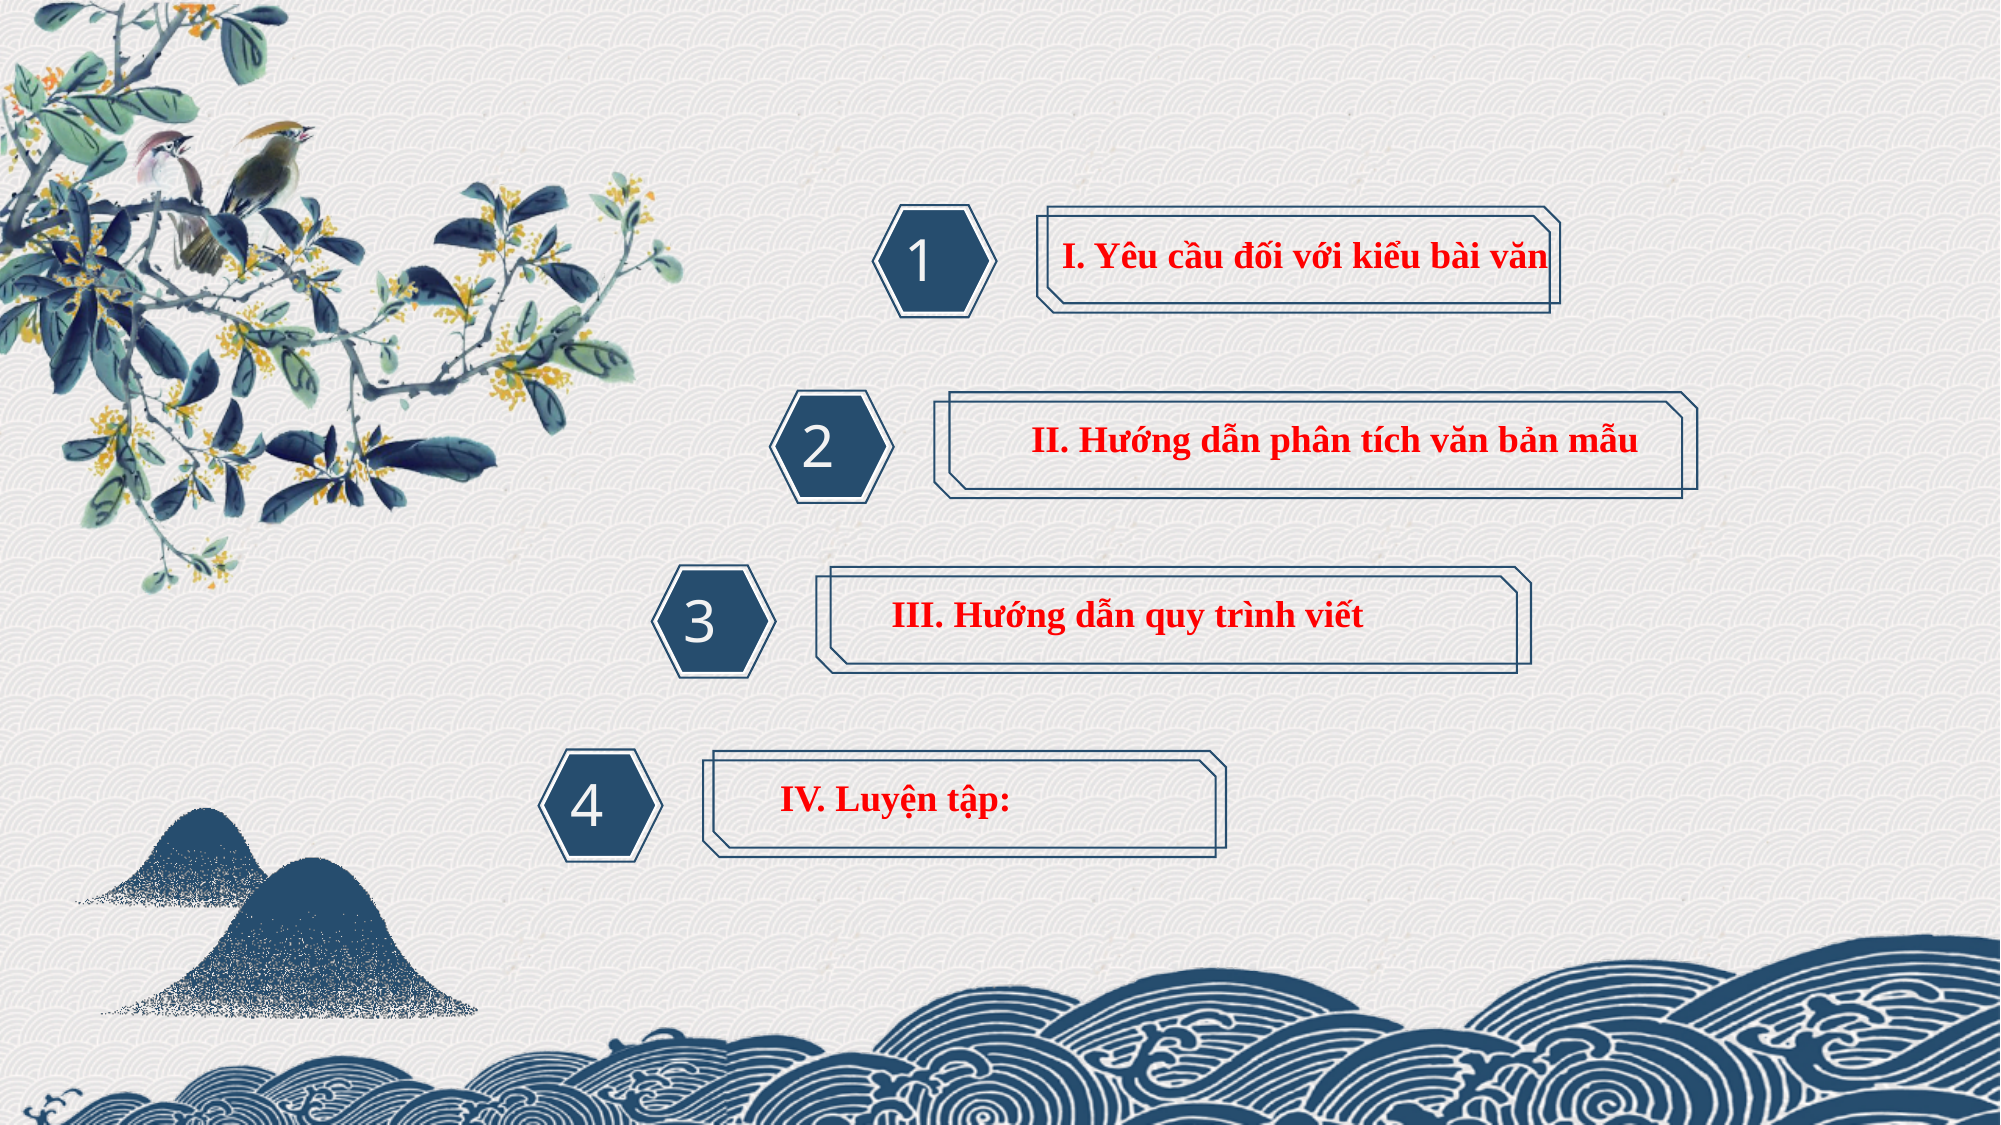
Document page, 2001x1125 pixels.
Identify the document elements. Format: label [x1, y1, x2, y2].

text_box [703, 751, 1227, 858]
text_box [934, 392, 1698, 499]
text_box [538, 749, 687, 862]
picture [0, 0, 2000, 1125]
text_box [872, 205, 1021, 318]
text_box [816, 566, 1531, 673]
text_box [769, 390, 918, 503]
text_box [651, 565, 800, 678]
text_box [1037, 206, 1561, 313]
